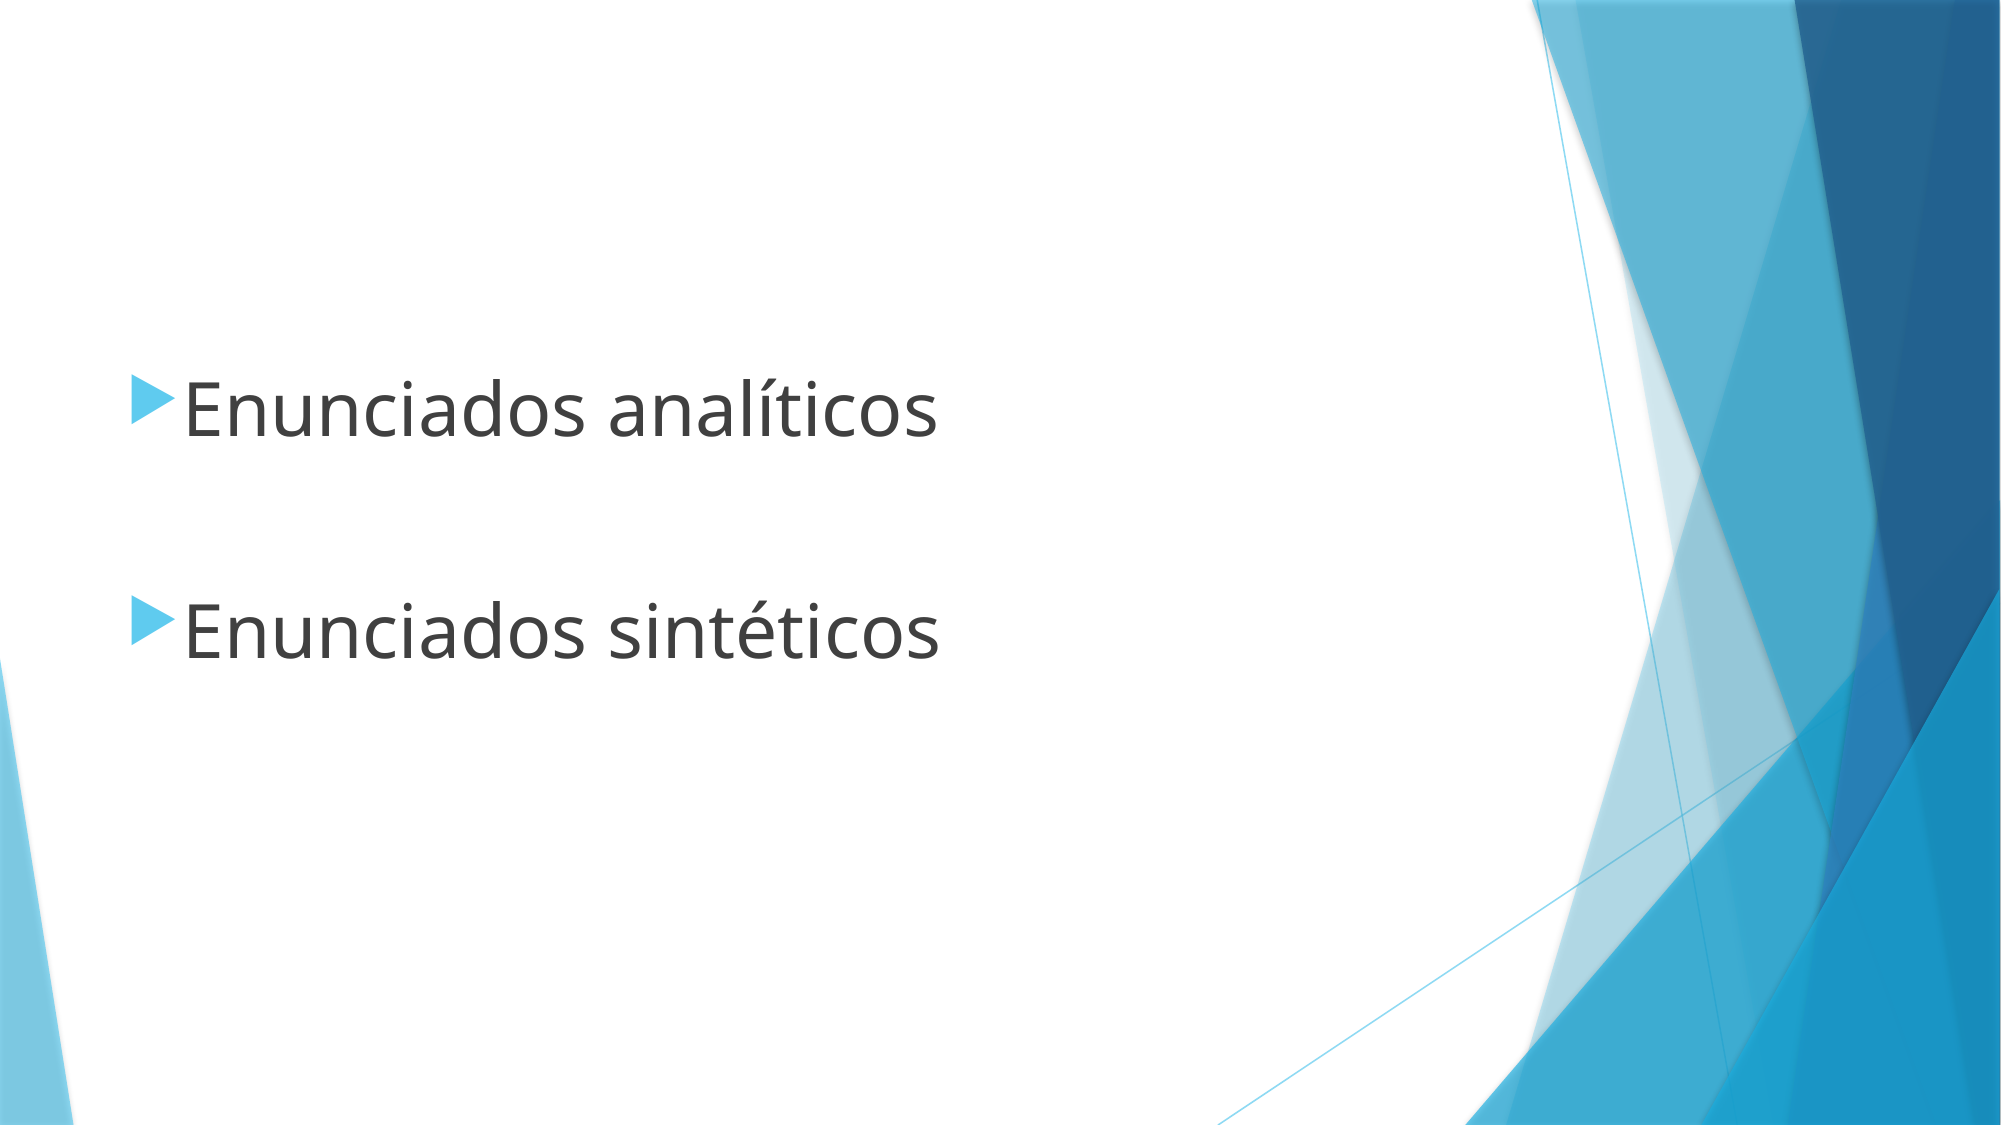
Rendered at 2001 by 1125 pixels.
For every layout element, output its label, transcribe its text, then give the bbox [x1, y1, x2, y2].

list Enunciados analíticos Enunciados sintéticos [111, 354, 1522, 992]
